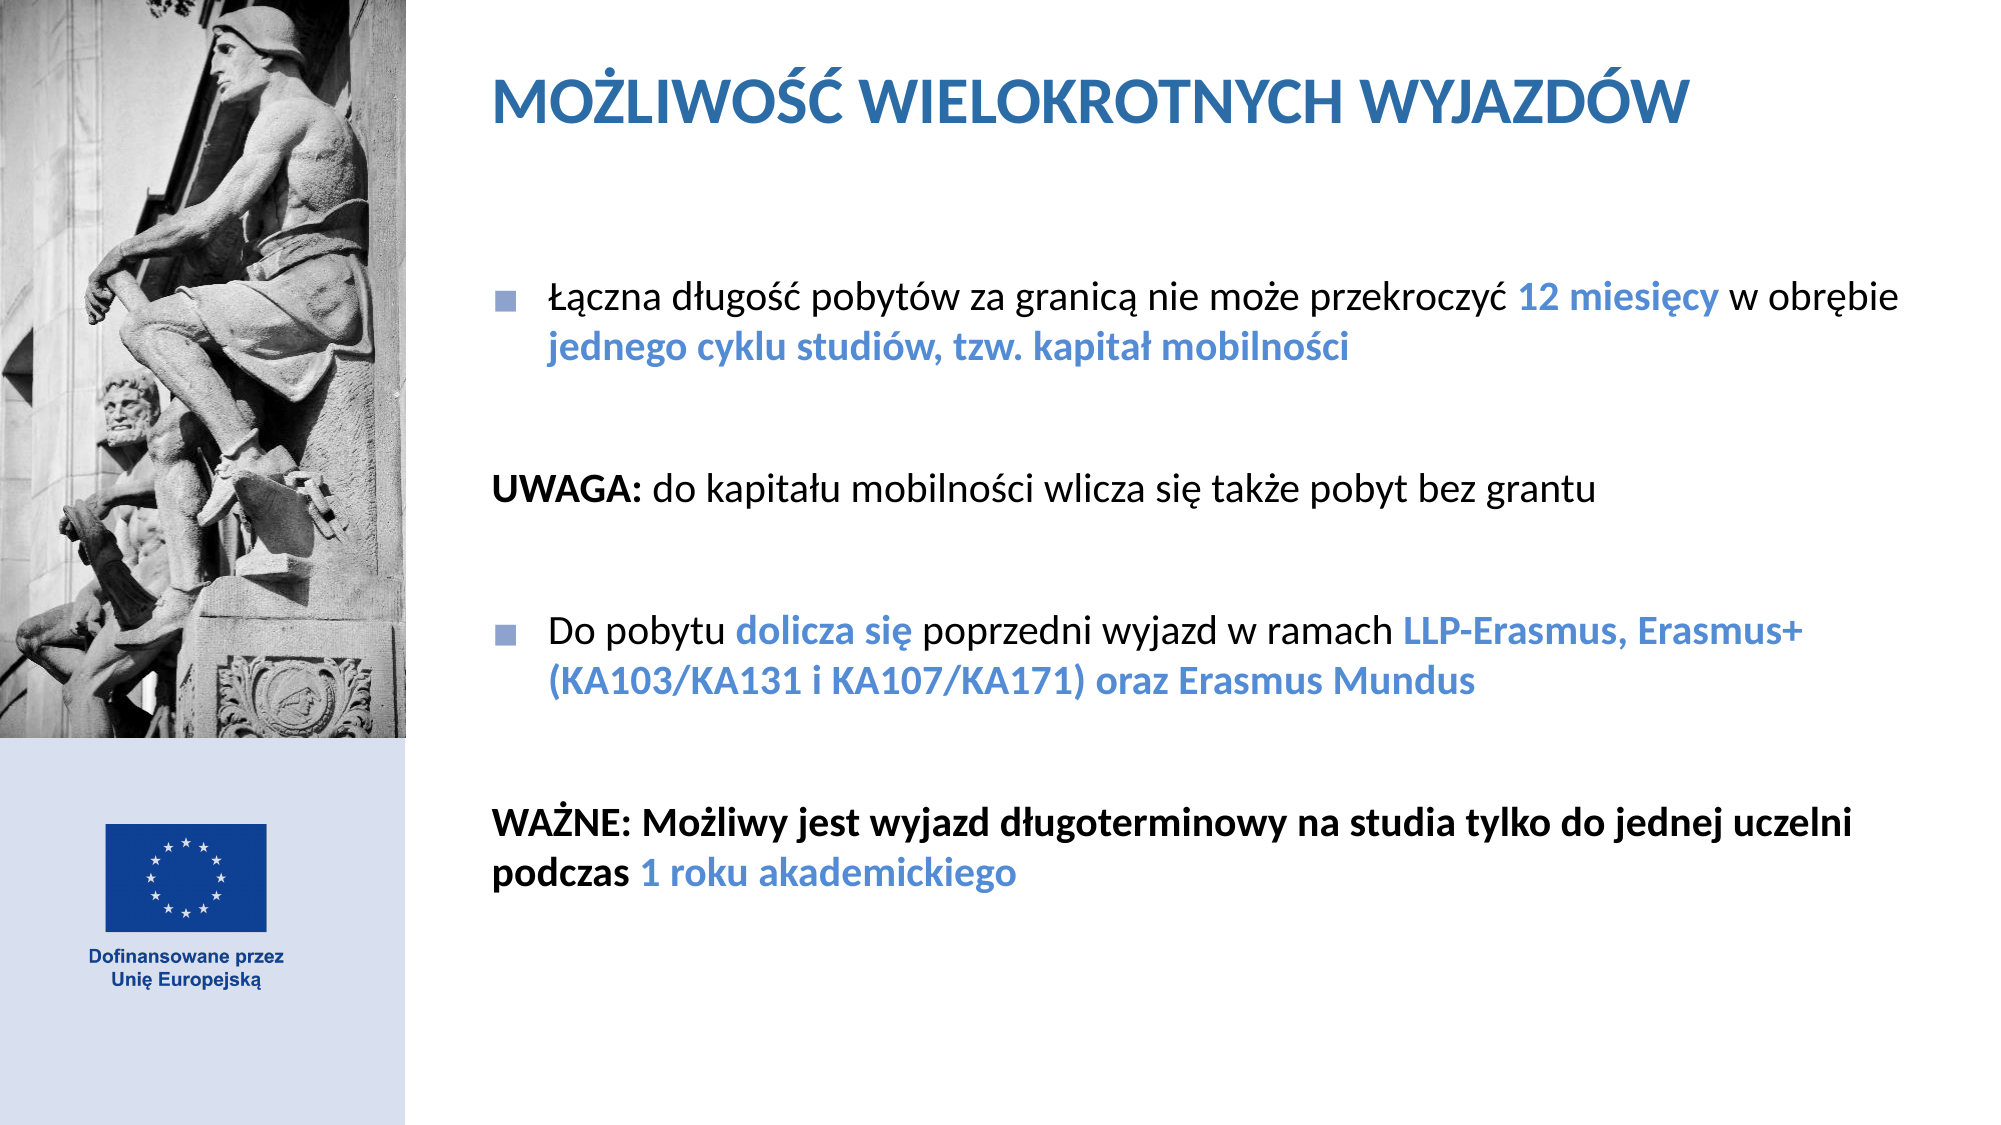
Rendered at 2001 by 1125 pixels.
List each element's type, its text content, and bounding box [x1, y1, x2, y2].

title MOŻLIWOŚĆ WIELOKROTNYCH WYJAZDÓW [476, 47, 1992, 158]
picture [0, 0, 406, 739]
text_box [0, 746, 406, 1125]
list Łączna długość pobytów za granicą nie może przekroczyć 12 miesięcy w obrębie jednego cyklu studiów, tzw. kapitał mobilności UWAGA: do kapitału mobilności wlicza się także pobyt bez grantu Do pobytu dolicza się poprzedni wyjazd w ramach LLP-Erasmus, Erasmus+ (KA103/KA131 i KA107/KA171) oraz Erasmus Mundus WAŻNE: Możliwy jest wyjazd długoterminowy na studia tylko do jednej uczelni podczas 1 roku akademickiego [476, 261, 2000, 1125]
picture [88, 824, 285, 993]
